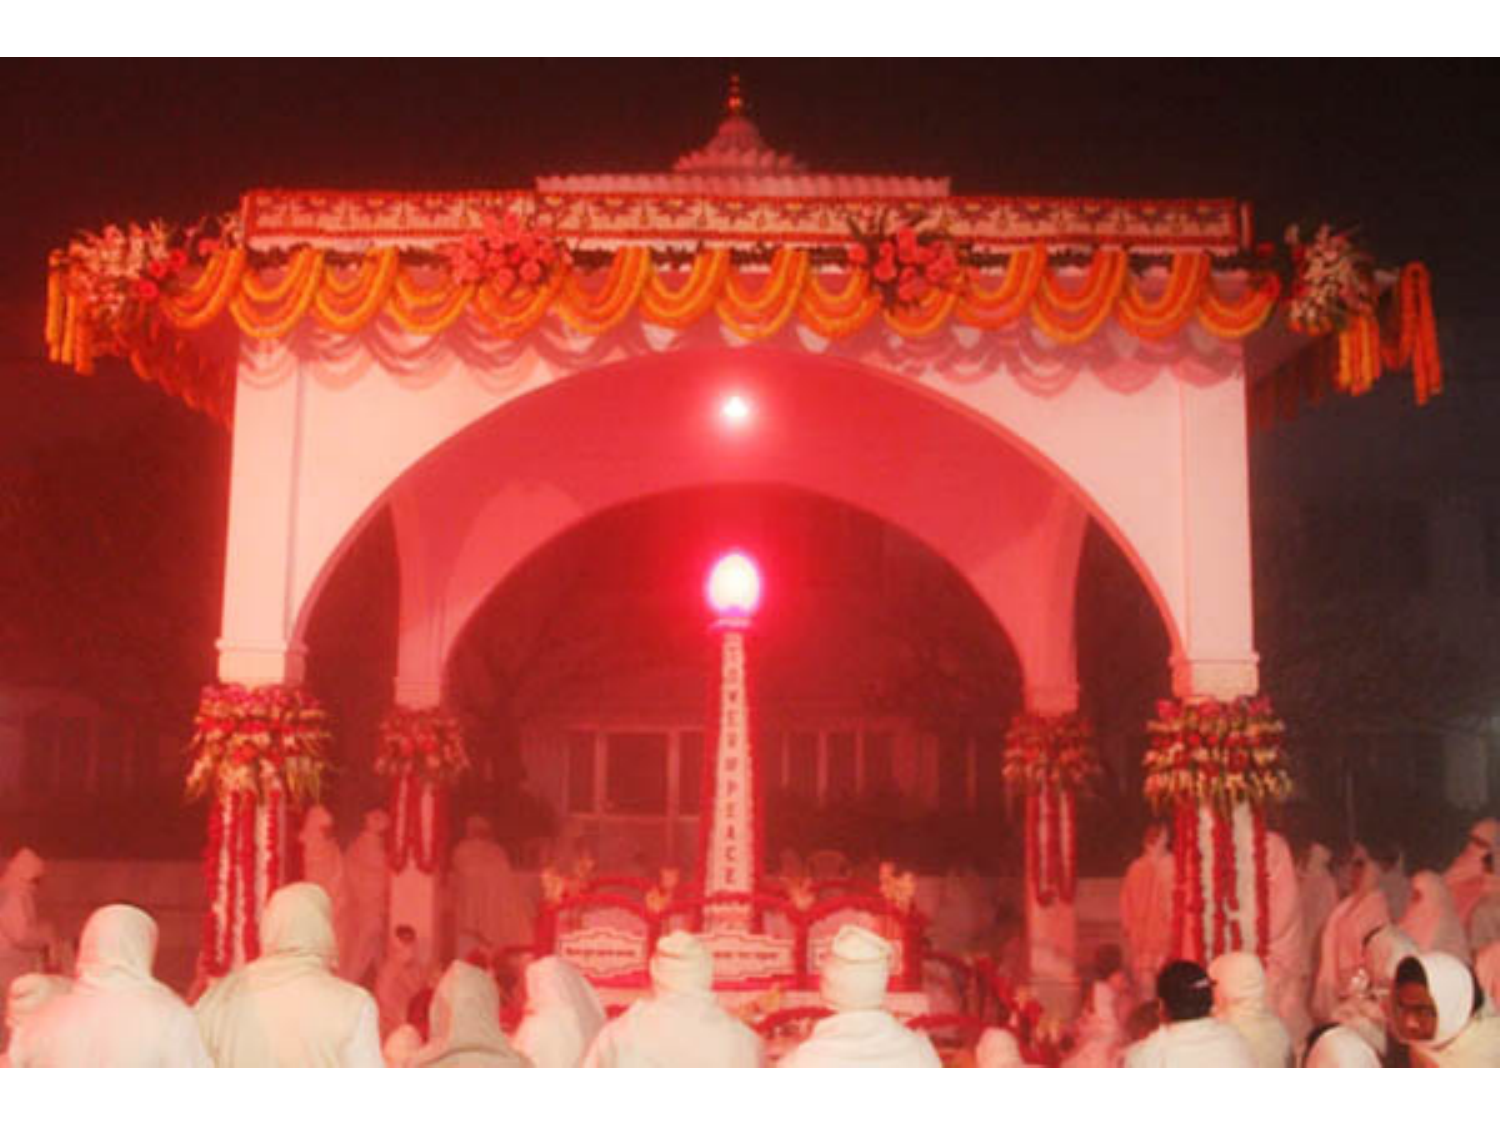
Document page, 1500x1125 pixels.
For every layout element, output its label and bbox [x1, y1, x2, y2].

picture [0, 57, 1500, 1068]
